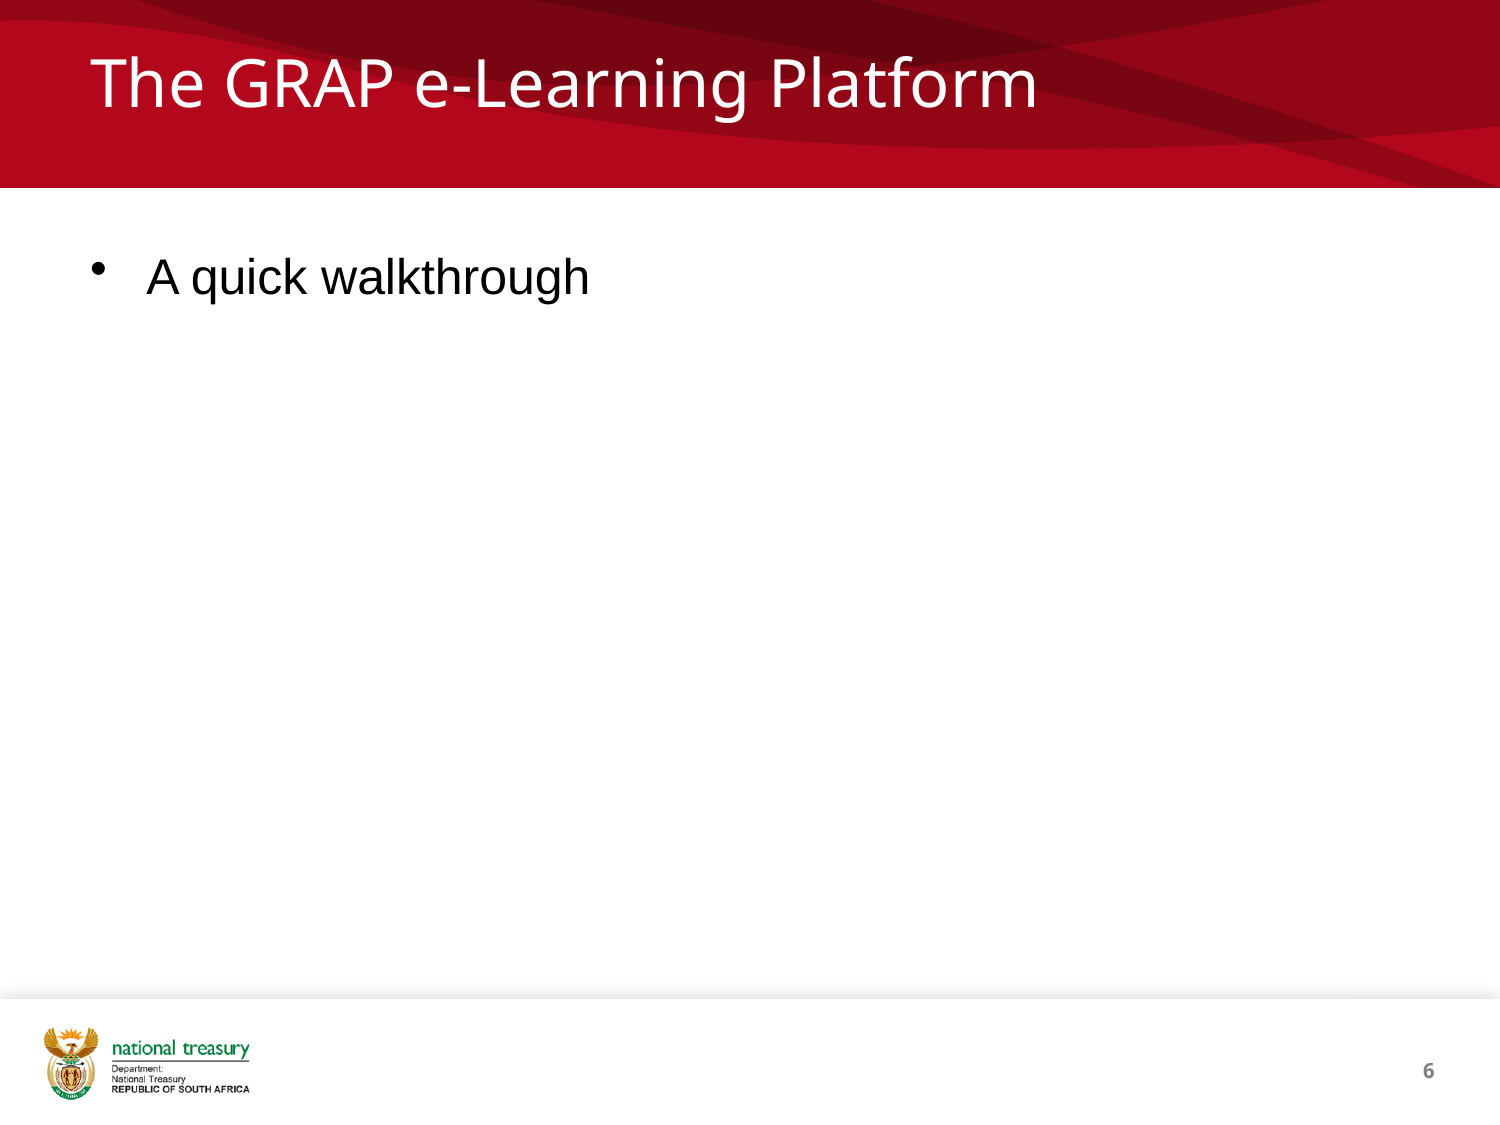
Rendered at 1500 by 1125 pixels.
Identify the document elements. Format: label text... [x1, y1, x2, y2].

list A quick walkthrough [75, 237, 1275, 886]
picture [0, 977, 1500, 1125]
slide_number 6 [1137, 1049, 1451, 1125]
picture [0, 0, 1500, 188]
title The GRAP e-Learning Platform [75, 0, 1425, 163]
